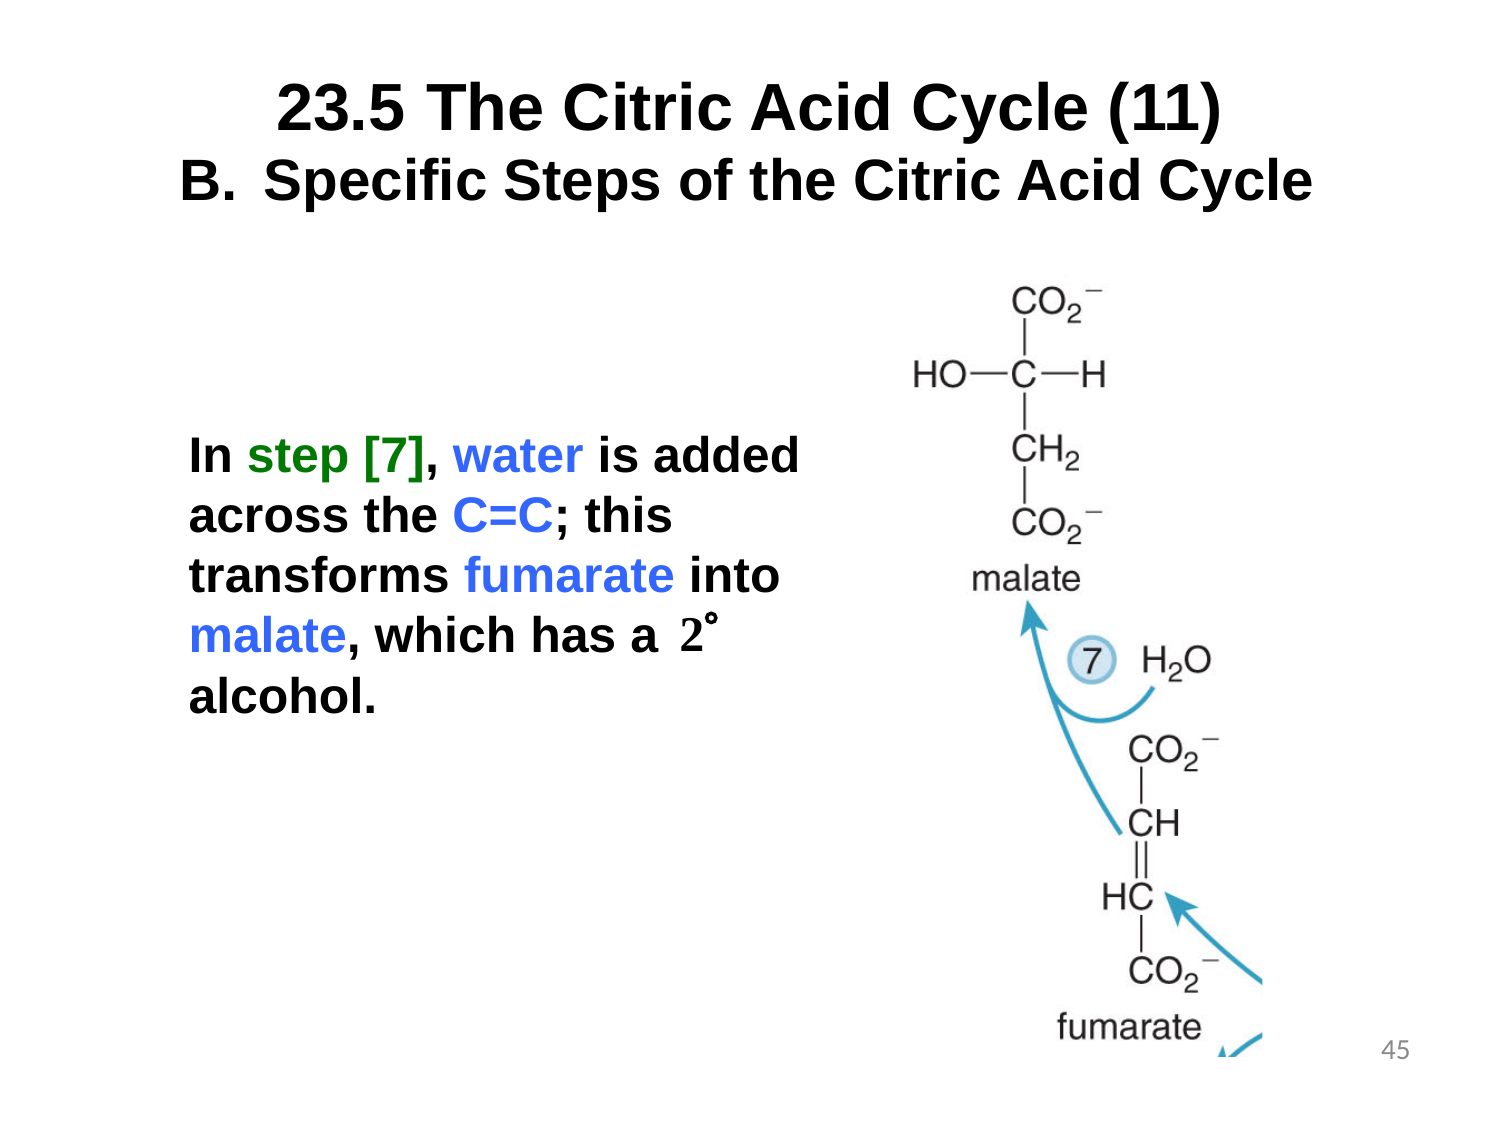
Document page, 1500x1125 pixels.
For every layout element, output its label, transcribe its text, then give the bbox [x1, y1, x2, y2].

title 23.5 The Citric Acid Cycle (11) [75, 63, 1425, 144]
list In step [7], water is added across the C=C; this transforms fumarate into malate, which has a [173, 414, 908, 657]
list Specific Steps of the Citric Acid Cycle [72, 134, 1423, 210]
picture [913, 274, 1263, 1057]
list alcohol. [173, 656, 424, 732]
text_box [675, 611, 729, 656]
